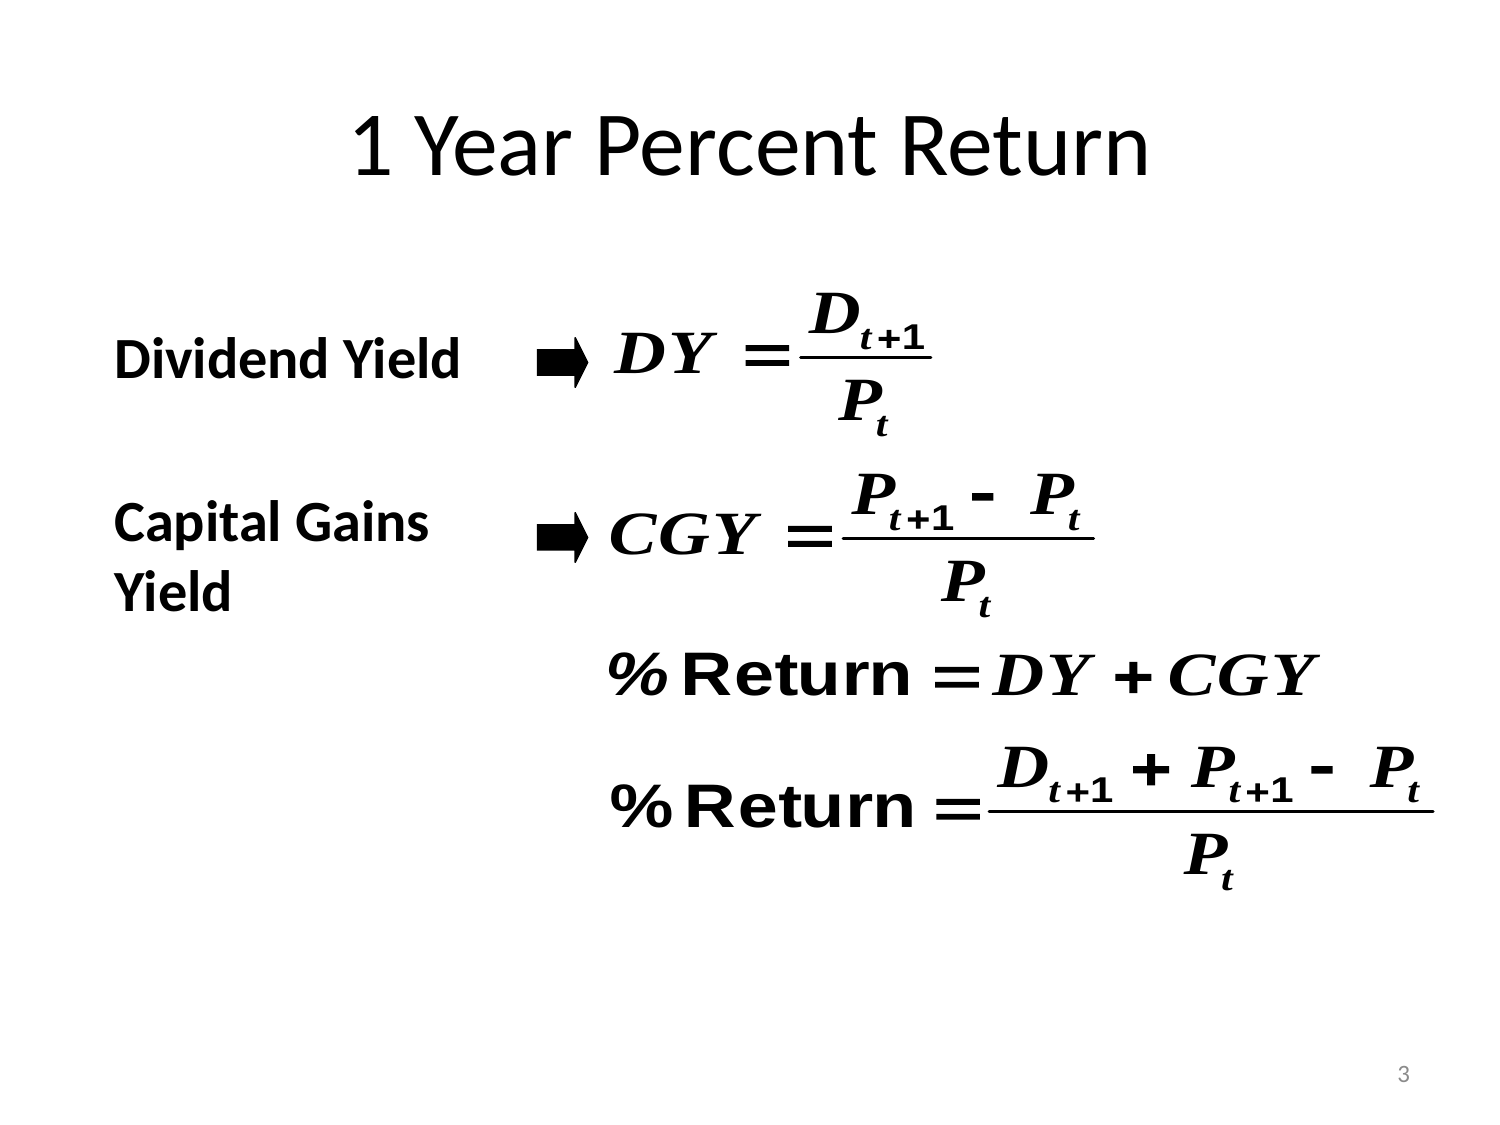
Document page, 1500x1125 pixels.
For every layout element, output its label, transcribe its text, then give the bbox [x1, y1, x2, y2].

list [599, 274, 1451, 998]
slide_number 3 [1074, 1042, 1425, 1103]
text_box Dividend Yield Capital Gains Yield [99, 312, 550, 631]
text_box [537, 337, 588, 388]
title 1 Year Percent Return [75, 45, 1425, 233]
text_box [537, 512, 588, 563]
